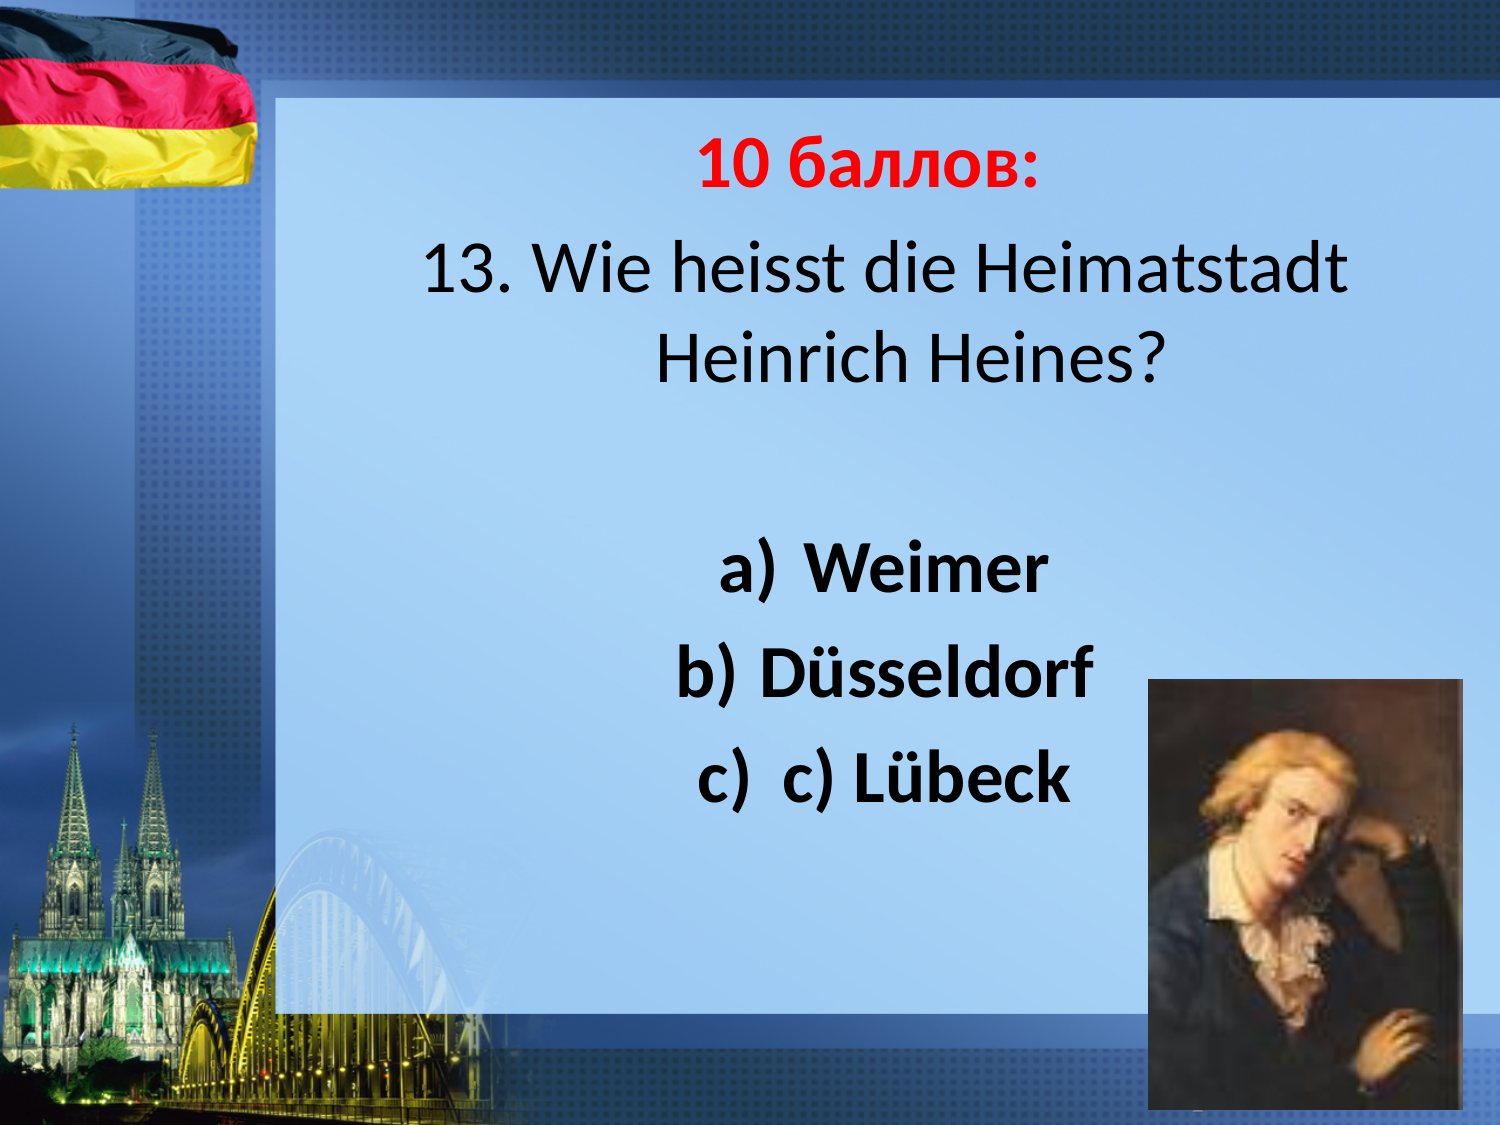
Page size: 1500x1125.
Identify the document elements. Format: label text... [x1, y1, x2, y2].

picture [0, 0, 1500, 1125]
list 10 баллов: 13. Wie heisst die Heimatstadt Heinrich Heines? Weimer Düsseldorf c) Lübeck [269, 105, 1500, 849]
